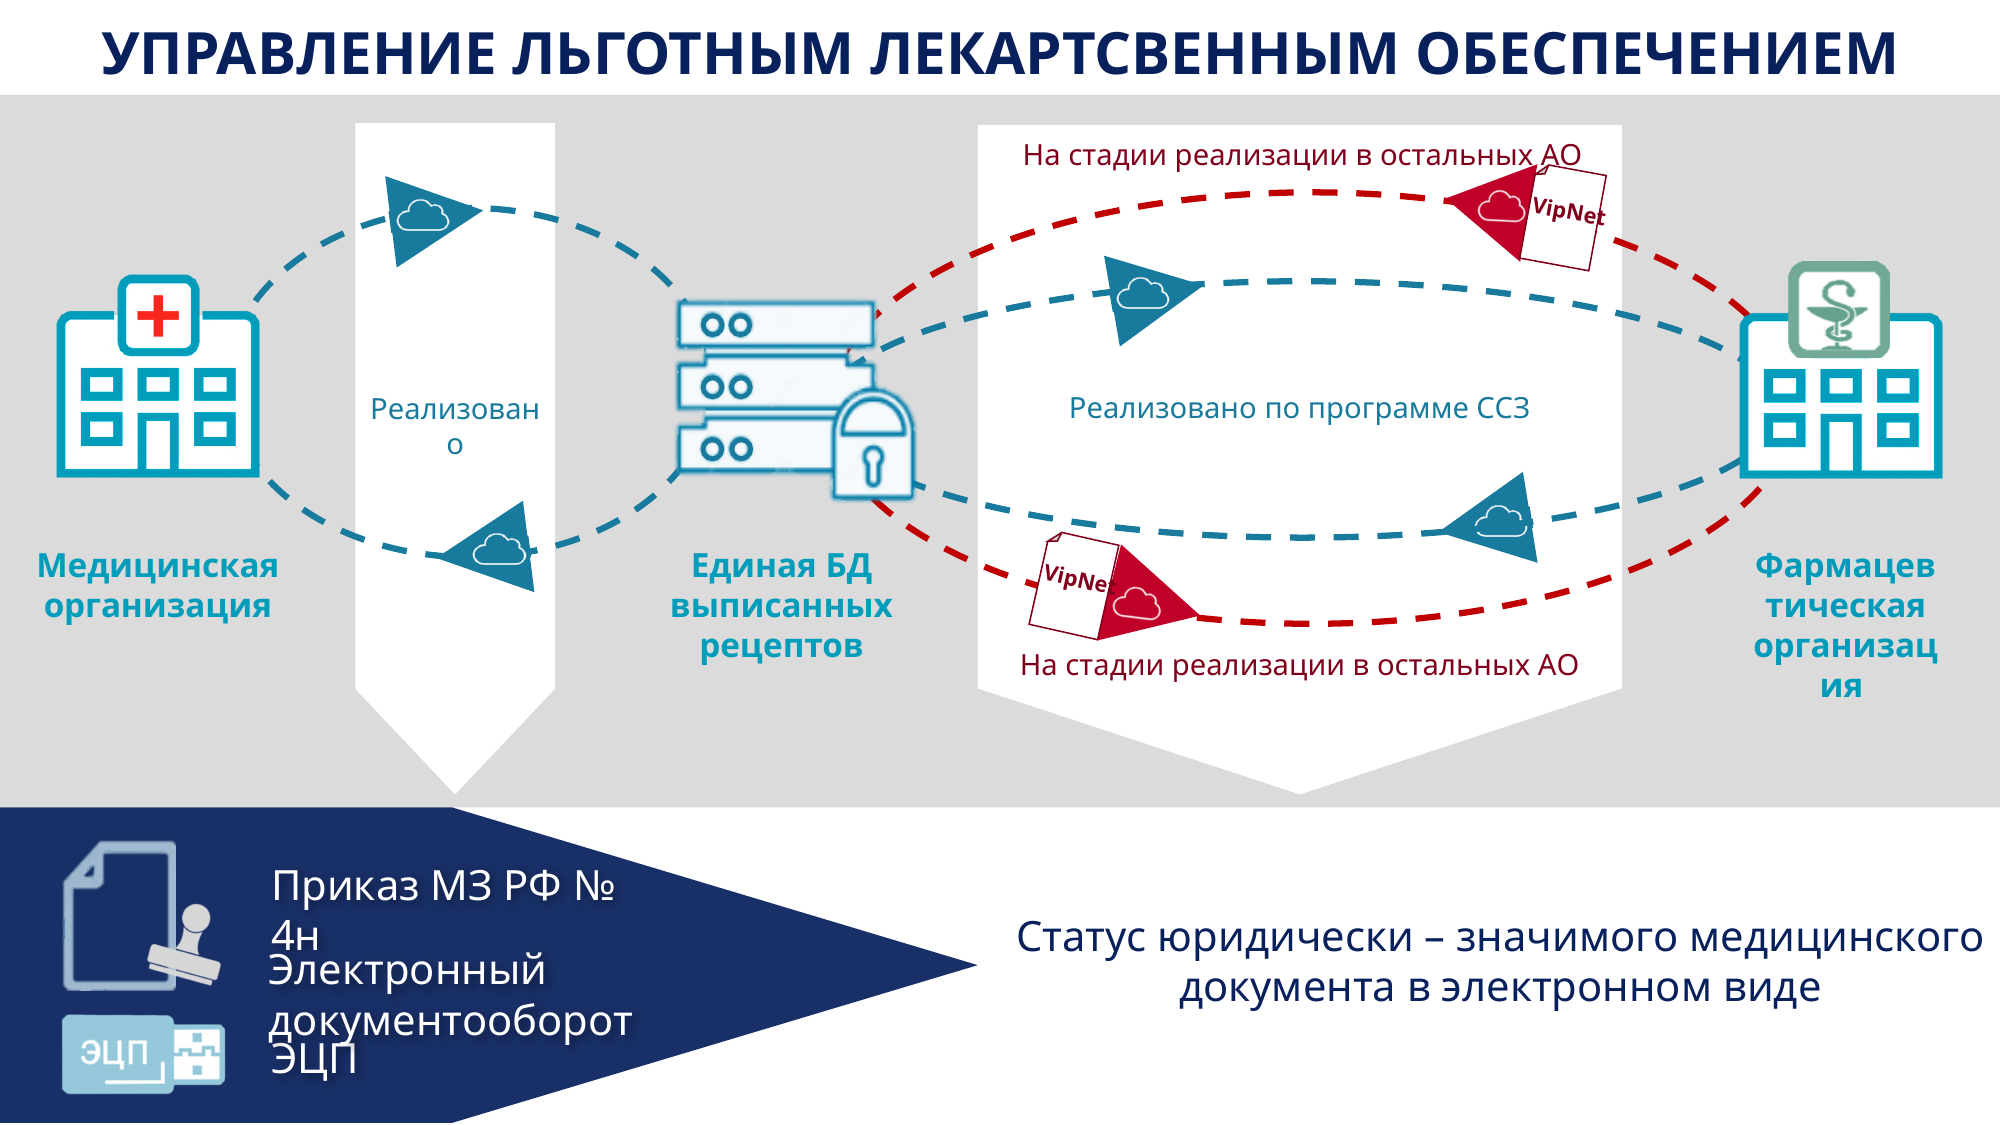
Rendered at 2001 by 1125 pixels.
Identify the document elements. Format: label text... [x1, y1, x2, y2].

text_box [976, 564, 1623, 796]
text_box Статус юридически – значимого медицинского документа в электронном виде [1000, 902, 2000, 1018]
text_box [354, 539, 556, 796]
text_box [1107, 554, 1202, 654]
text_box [669, 288, 924, 510]
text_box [0, 274, 358, 633]
text_box [924, 280, 1739, 539]
text_box [278, 207, 675, 556]
text_box Электронный документооборот [254, 936, 892, 1101]
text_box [1515, 170, 1629, 267]
text_box Приказ МЗ РФ № 4н [256, 850, 677, 935]
text_box [0, 806, 591, 1124]
text_box [908, 191, 1739, 357]
text_box УПРАВЛЕНИЕ ЛЬГОТНЫМ ЛЕКАРТСВЕННЫМ ОБЕСПЕЧЕНИЕМ [0, 9, 2000, 94]
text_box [389, 170, 484, 263]
text_box [901, 941, 982, 989]
text_box Единая БД выписанных рецептов [619, 536, 944, 672]
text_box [1026, 538, 1140, 636]
text_box [354, 121, 556, 228]
text_box На стадии реализации в остальных АО [977, 639, 1622, 689]
picture [55, 837, 231, 1125]
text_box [1445, 156, 1530, 256]
text_box Фармацевтическая организация [1732, 537, 1960, 712]
text_box [886, 462, 1769, 625]
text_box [436, 506, 531, 599]
text_box [0, 94, 2000, 808]
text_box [1739, 261, 1943, 479]
text_box На стадии реализации в остальных АО [977, 128, 1628, 179]
text_box [976, 123, 1623, 252]
text_box [686, 876, 875, 933]
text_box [1110, 247, 1205, 340]
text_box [1437, 478, 1532, 571]
